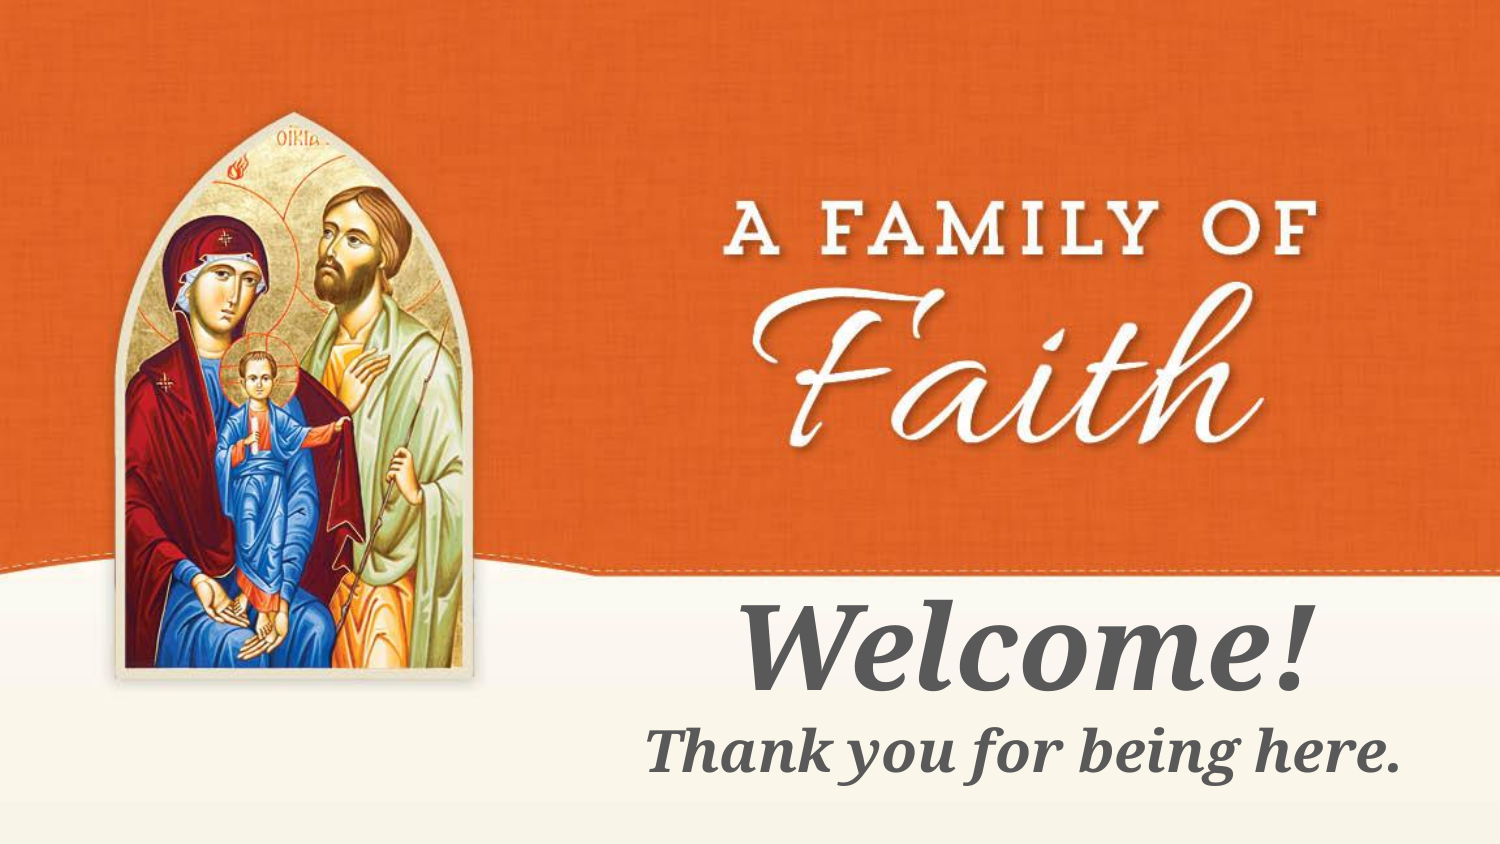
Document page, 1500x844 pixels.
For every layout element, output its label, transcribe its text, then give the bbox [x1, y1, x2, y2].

picture [0, 0, 1500, 844]
subtitle Welcome! Thank you for being here. [608, 556, 1440, 687]
